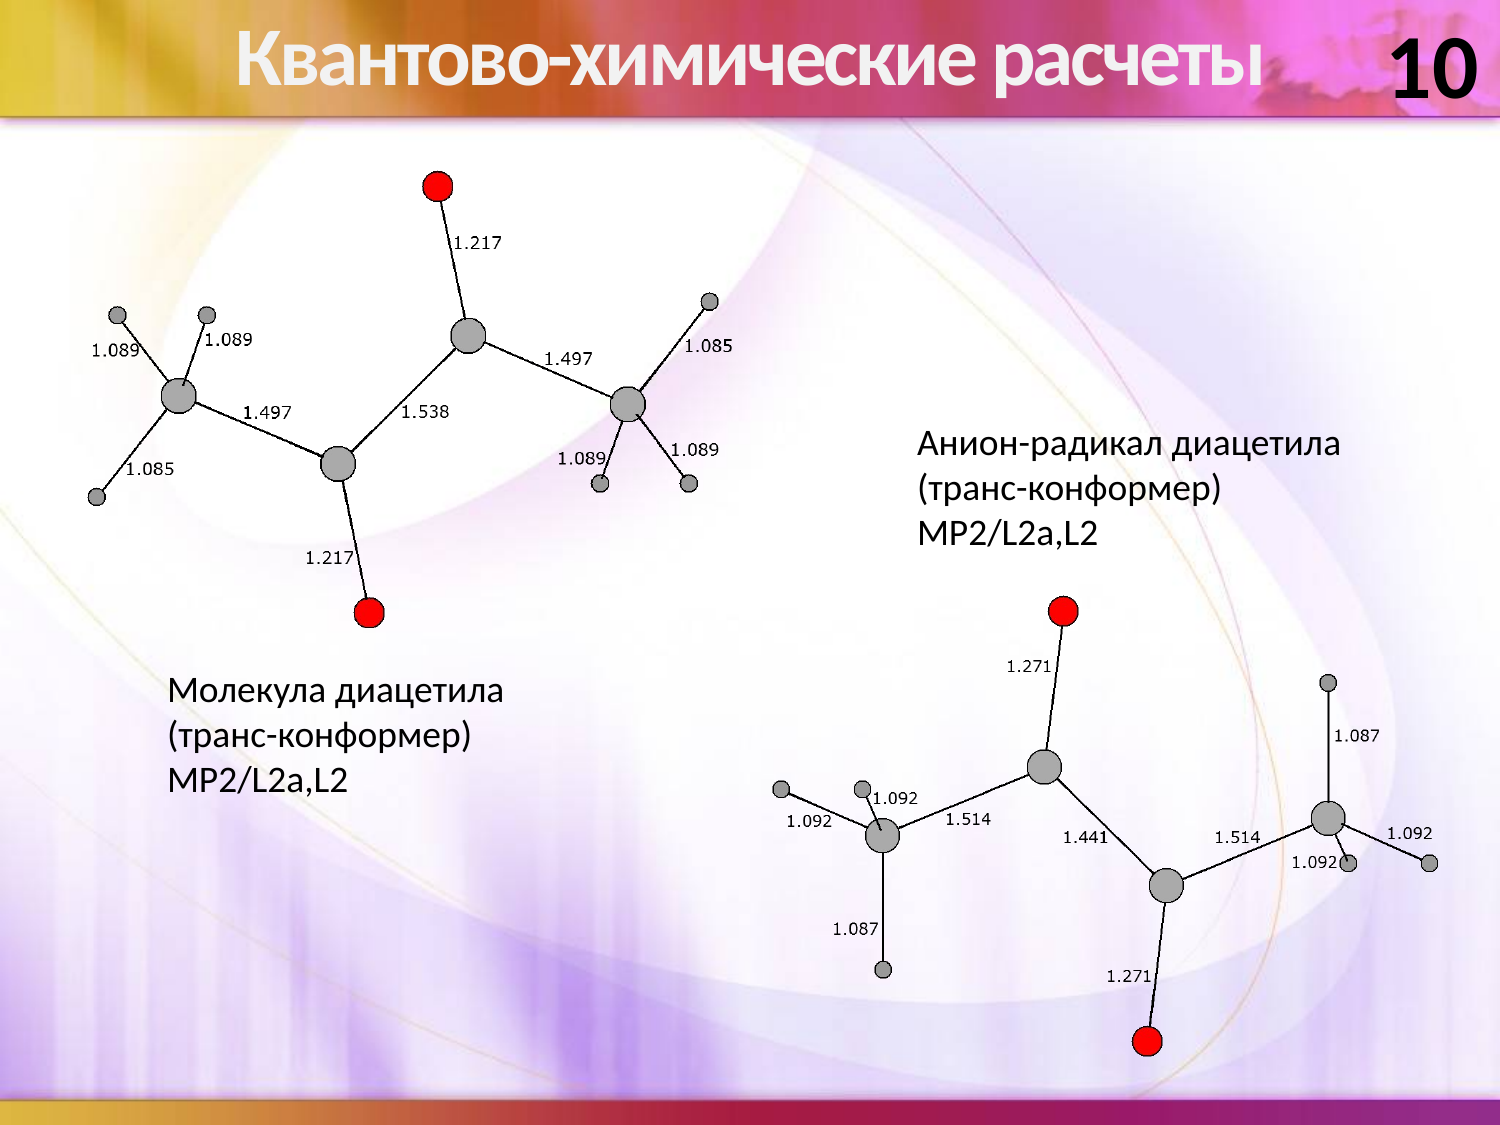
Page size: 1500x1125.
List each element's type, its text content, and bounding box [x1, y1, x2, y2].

text_box Анион-радикал диацетила (транс-конформер) MP2/L2a,L2 [902, 411, 1442, 561]
picture [0, 0, 1500, 1125]
text_box 10 [1371, 0, 1500, 125]
text_box Молекула диацетила (транс-конформер) MP2/L2a,L2 [152, 657, 692, 807]
text_box Квантово-химические расчеты [76, 13, 1427, 104]
